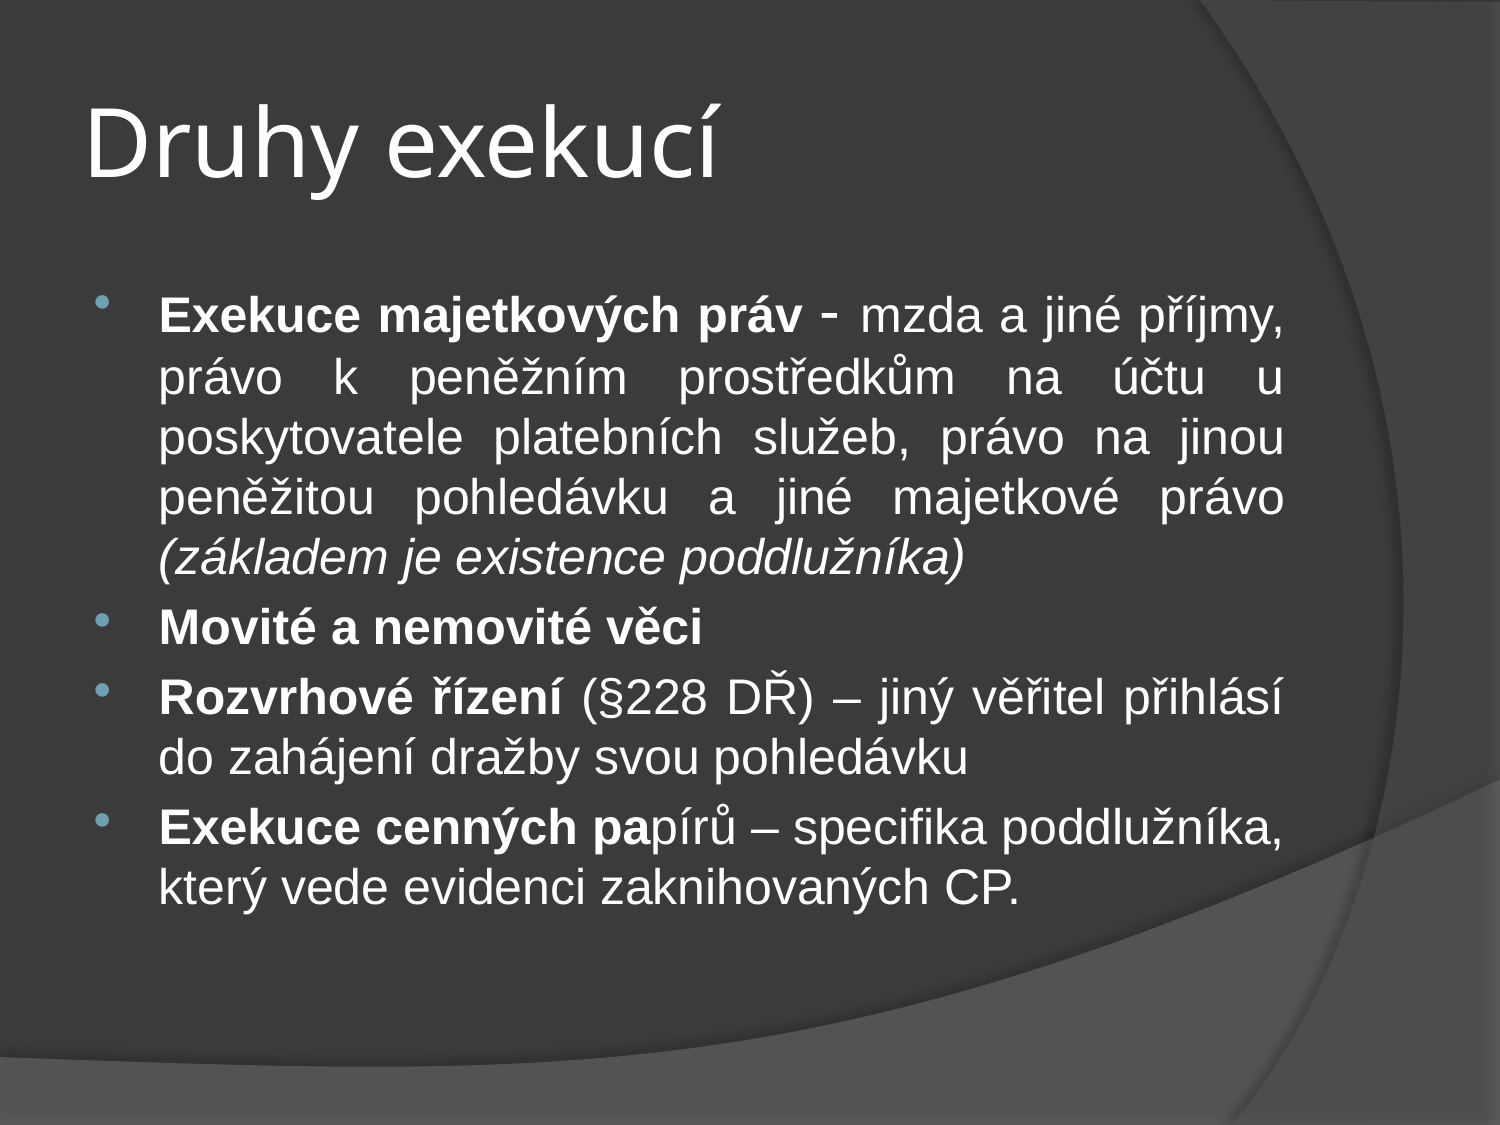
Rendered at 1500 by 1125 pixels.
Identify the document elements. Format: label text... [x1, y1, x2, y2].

list Exekuce majetkových práv - mzda a jiné příjmy, právo k peněžním prostředkům na účtu u poskytovatele platebních služeb, právo na jinou peněžitou pohledávku a jiné majetkové právo (základem je existence poddlužníka) Movité a nemovité věci Rozvrhové řízení (§228 DŘ) – jiný věřitel přihlásí do zahájení dražby svou pohledávku Exekuce cenných papírů – specifika poddlužníka, který vede evidenci zaknihovaných CP. [75, 262, 1300, 1005]
title Druhy exekucí [75, 45, 1300, 233]
